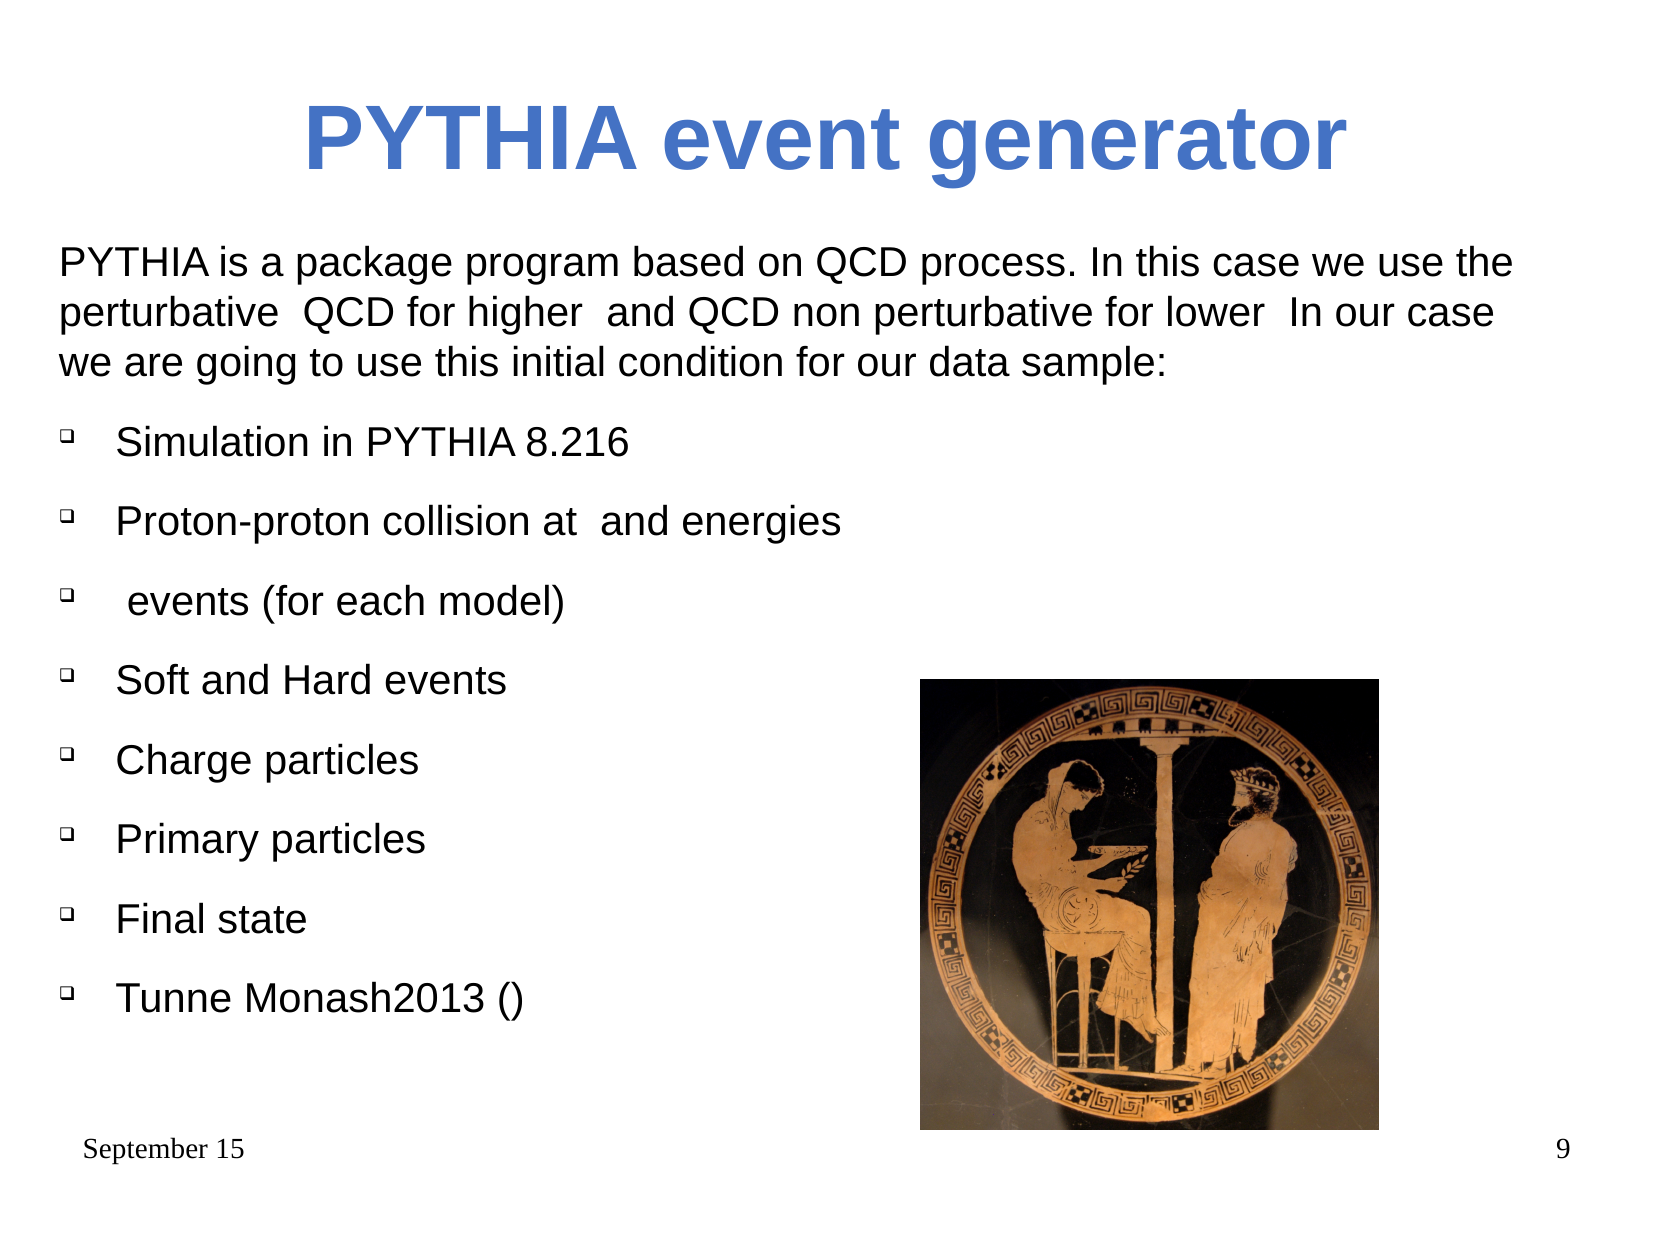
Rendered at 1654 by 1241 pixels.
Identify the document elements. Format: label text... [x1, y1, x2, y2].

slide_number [82, 1129, 468, 1216]
title PYTHIA event generator [59, 66, 1595, 200]
slide_number 9 [1185, 1129, 1571, 1216]
picture [920, 679, 1379, 1130]
